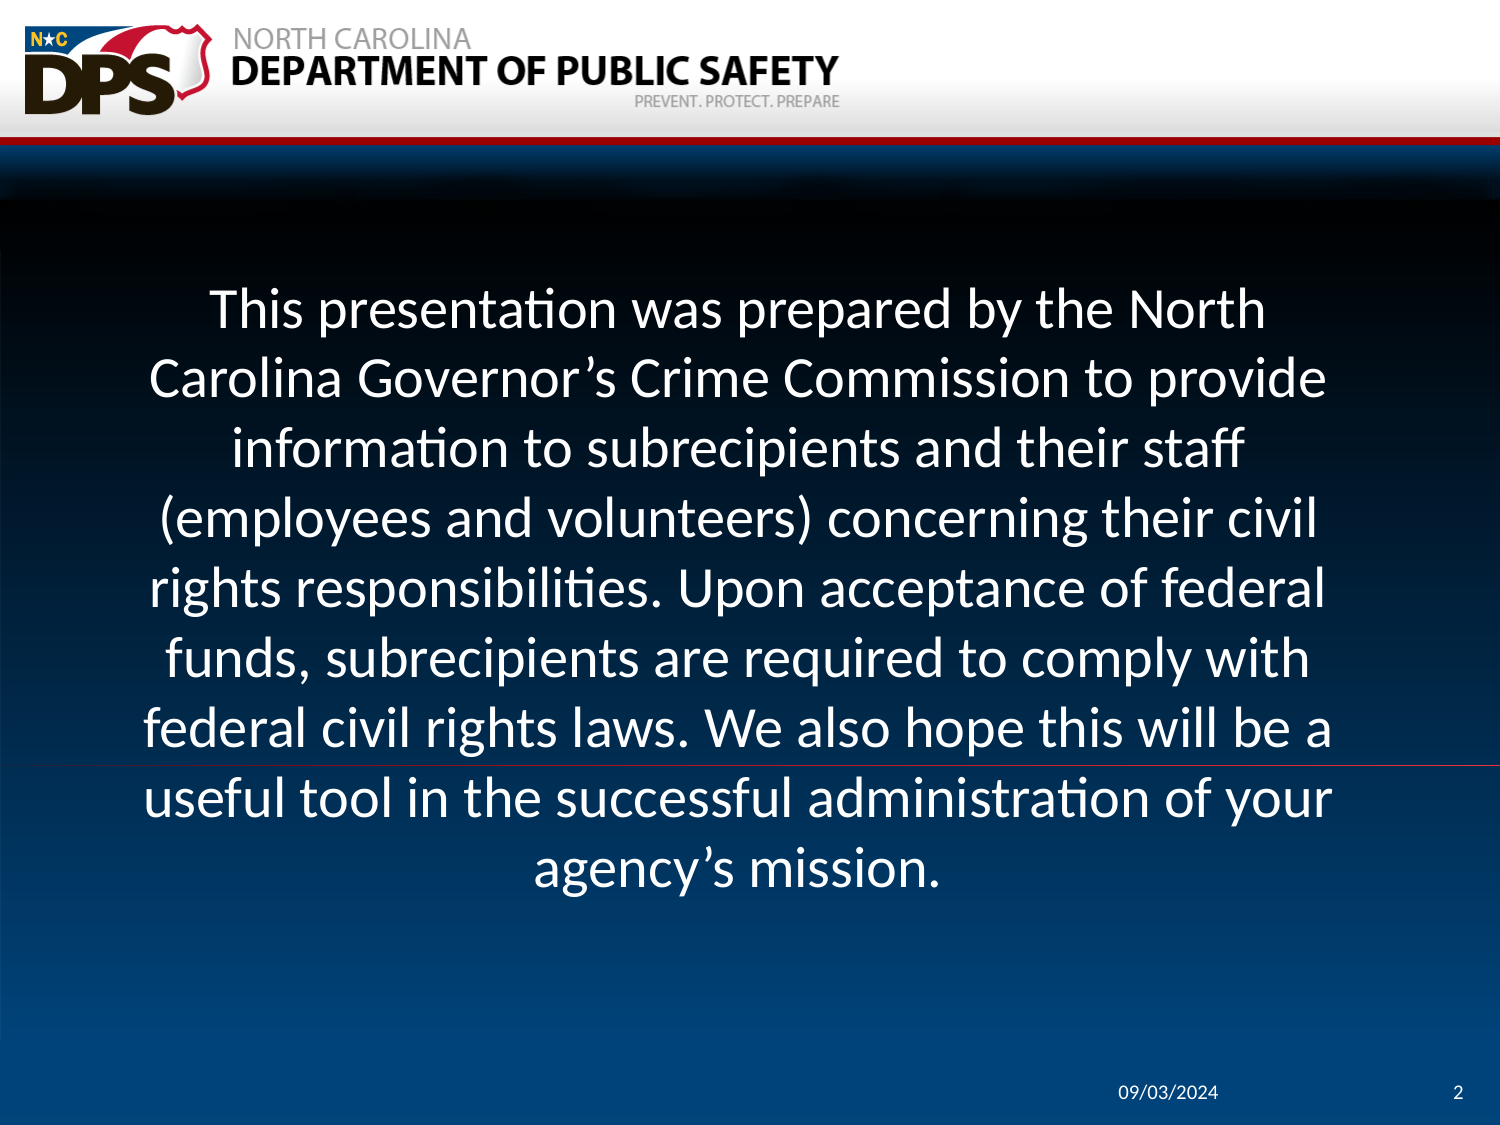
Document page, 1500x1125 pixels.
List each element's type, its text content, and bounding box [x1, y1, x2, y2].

picture [0, 766, 1500, 1125]
subtitle This presentation was prepared by the North Carolina Governor’s Crime Commission to provide information to subrecipients and their staff (employees and volunteers) concerning their civil rights responsibilities. Upon acceptance of federal funds, subrecipients are required to comply with federal civil rights laws. We also hope this will be a useful tool in the successful administration of your agency’s mission. [112, 262, 1375, 988]
slide_number 2 [1418, 1051, 1479, 1112]
picture [0, 0, 1500, 765]
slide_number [1103, 1051, 1418, 1112]
